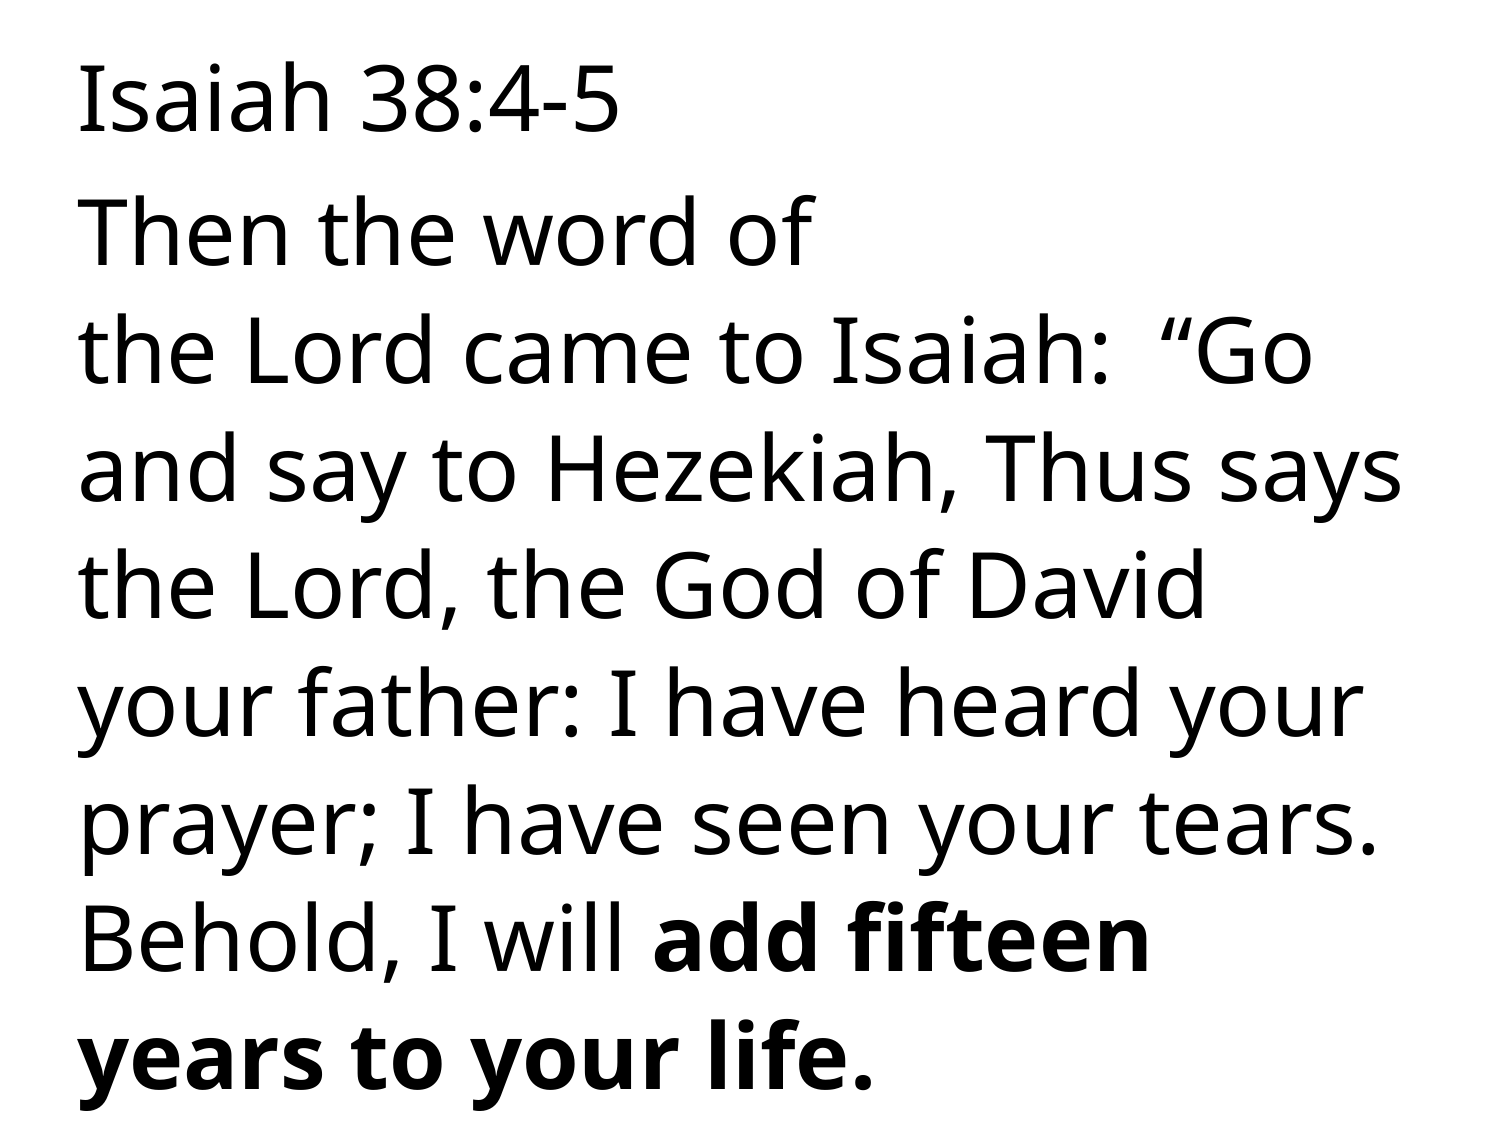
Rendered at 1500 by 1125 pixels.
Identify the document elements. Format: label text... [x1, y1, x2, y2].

text_box Isaiah 38:4-5 Then the word of the Lord came to Isaiah: “Go and say to Hezekiah, Thus says the Lord, the God of David your father: I have heard your prayer; I have seen your tears. Behold, I will add fifteen years to your life. [0, 24, 1438, 1116]
